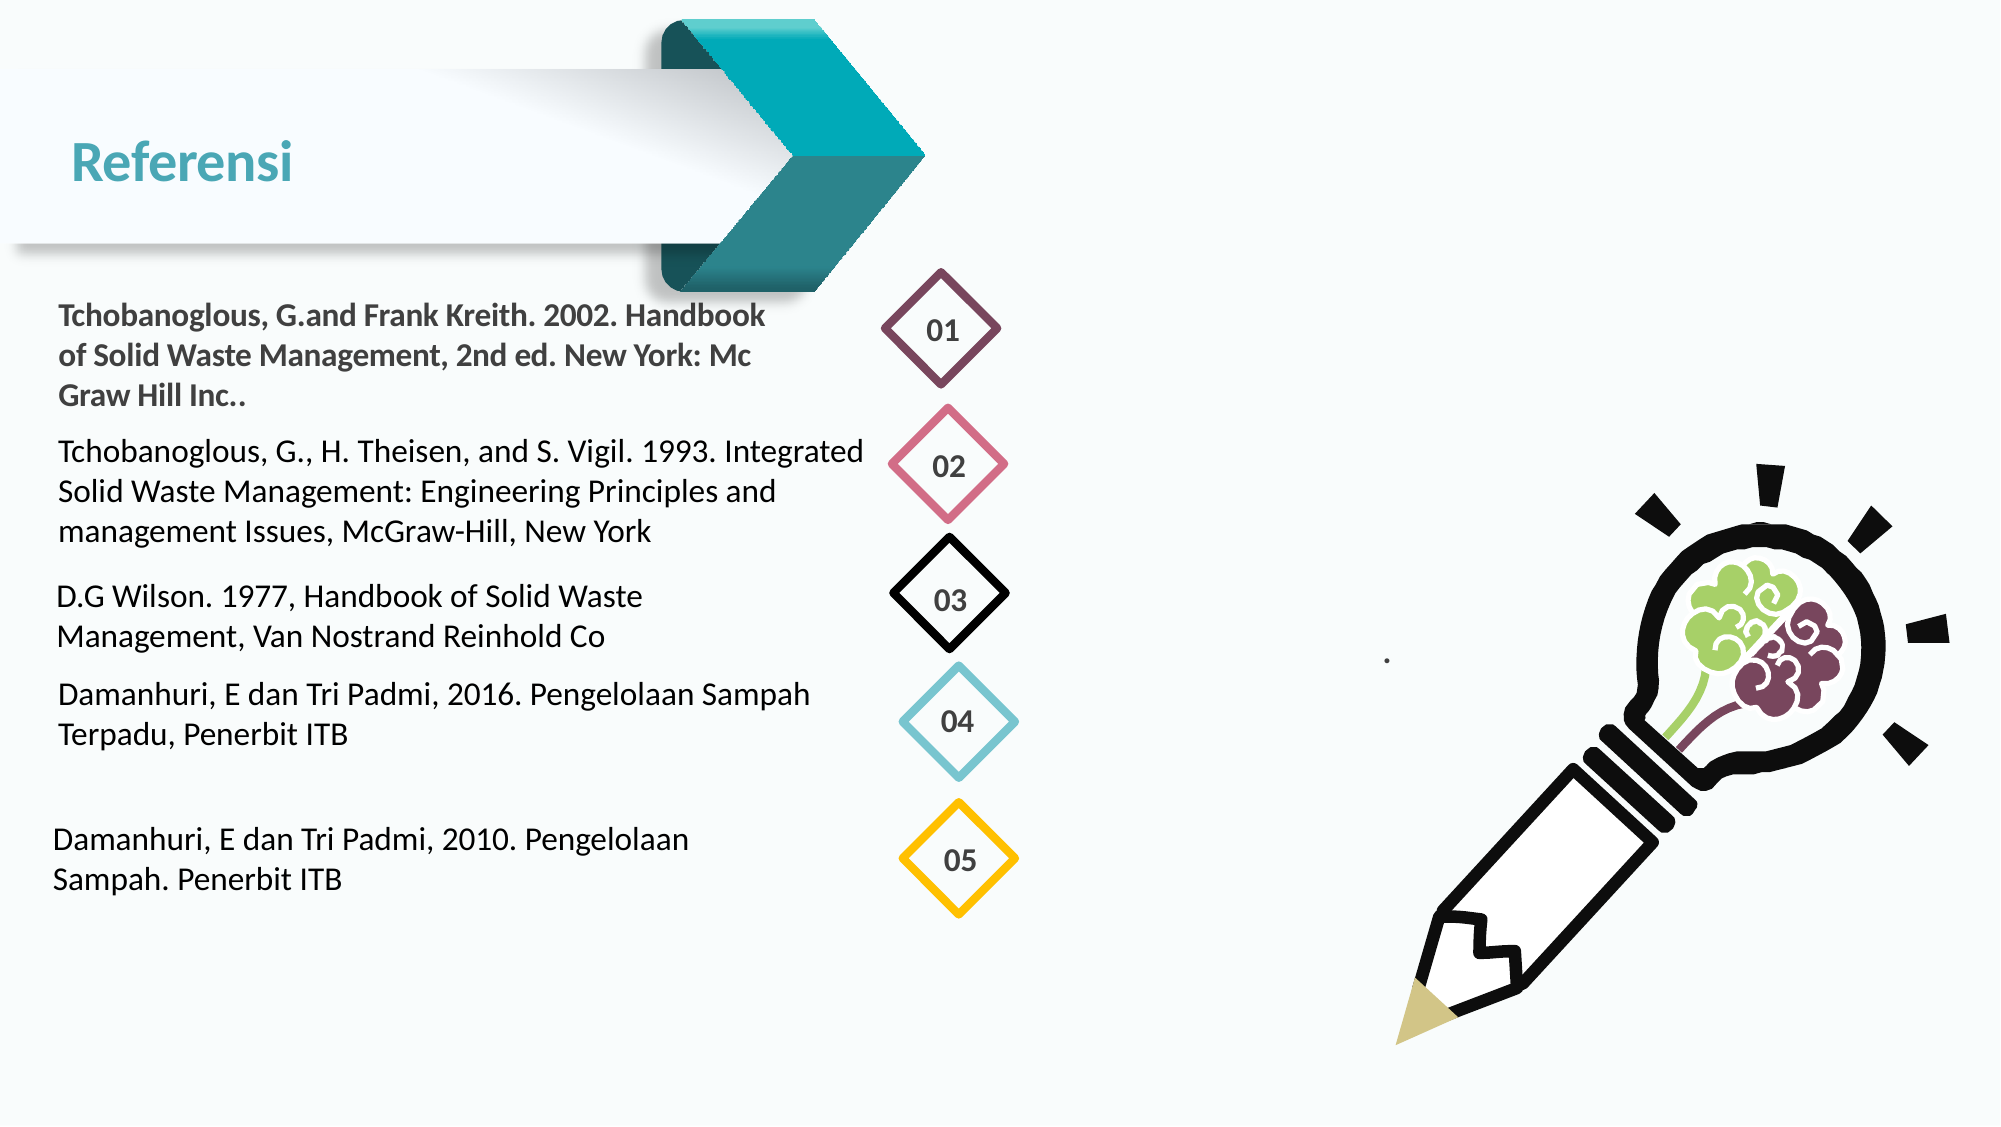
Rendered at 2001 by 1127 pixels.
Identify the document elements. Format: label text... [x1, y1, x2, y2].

text_box Damanhuri, E dan Tri Padmi, 2010. Pengelolaan Sampah. Penerbit ITB [38, 809, 806, 905]
text_box 03 [916, 571, 983, 626]
text_box 05 [941, 836, 980, 879]
text_box Damanhuri, E dan Tri Padmi, 2016. Pengelolaan Sampah Terpadu, Penerbit ITB [43, 664, 892, 760]
text_box 02 [930, 441, 969, 484]
text_box [893, 536, 1006, 616]
text_box [902, 665, 1015, 778]
text_box 01 [924, 305, 963, 348]
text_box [1395, 463, 1950, 1046]
text_box . [891, 628, 1390, 671]
text_box 04 [938, 697, 977, 740]
text_box D.G Wilson. 1977, Handbook of Solid Waste Management, Van Nostrand Reinhold Co [56, 571, 743, 654]
text_box [902, 802, 1015, 915]
text_box Tchobanoglous, G.and Frank Kreith. 2002. Handbook of Solid Waste Management, 2nd ed. New York: Mc Graw Hill Inc.. [56, 328, 800, 414]
text_box [884, 272, 998, 385]
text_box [0, 12, 925, 320]
text_box [891, 407, 1005, 520]
text_box [926, 626, 973, 650]
text_box Tchobanoglous, G., H. Theisen, and S. Vigil. 1993. Integrated Solid Waste Management: Engineering Principles and management Issues, McGraw-Hill, New York [43, 421, 881, 557]
